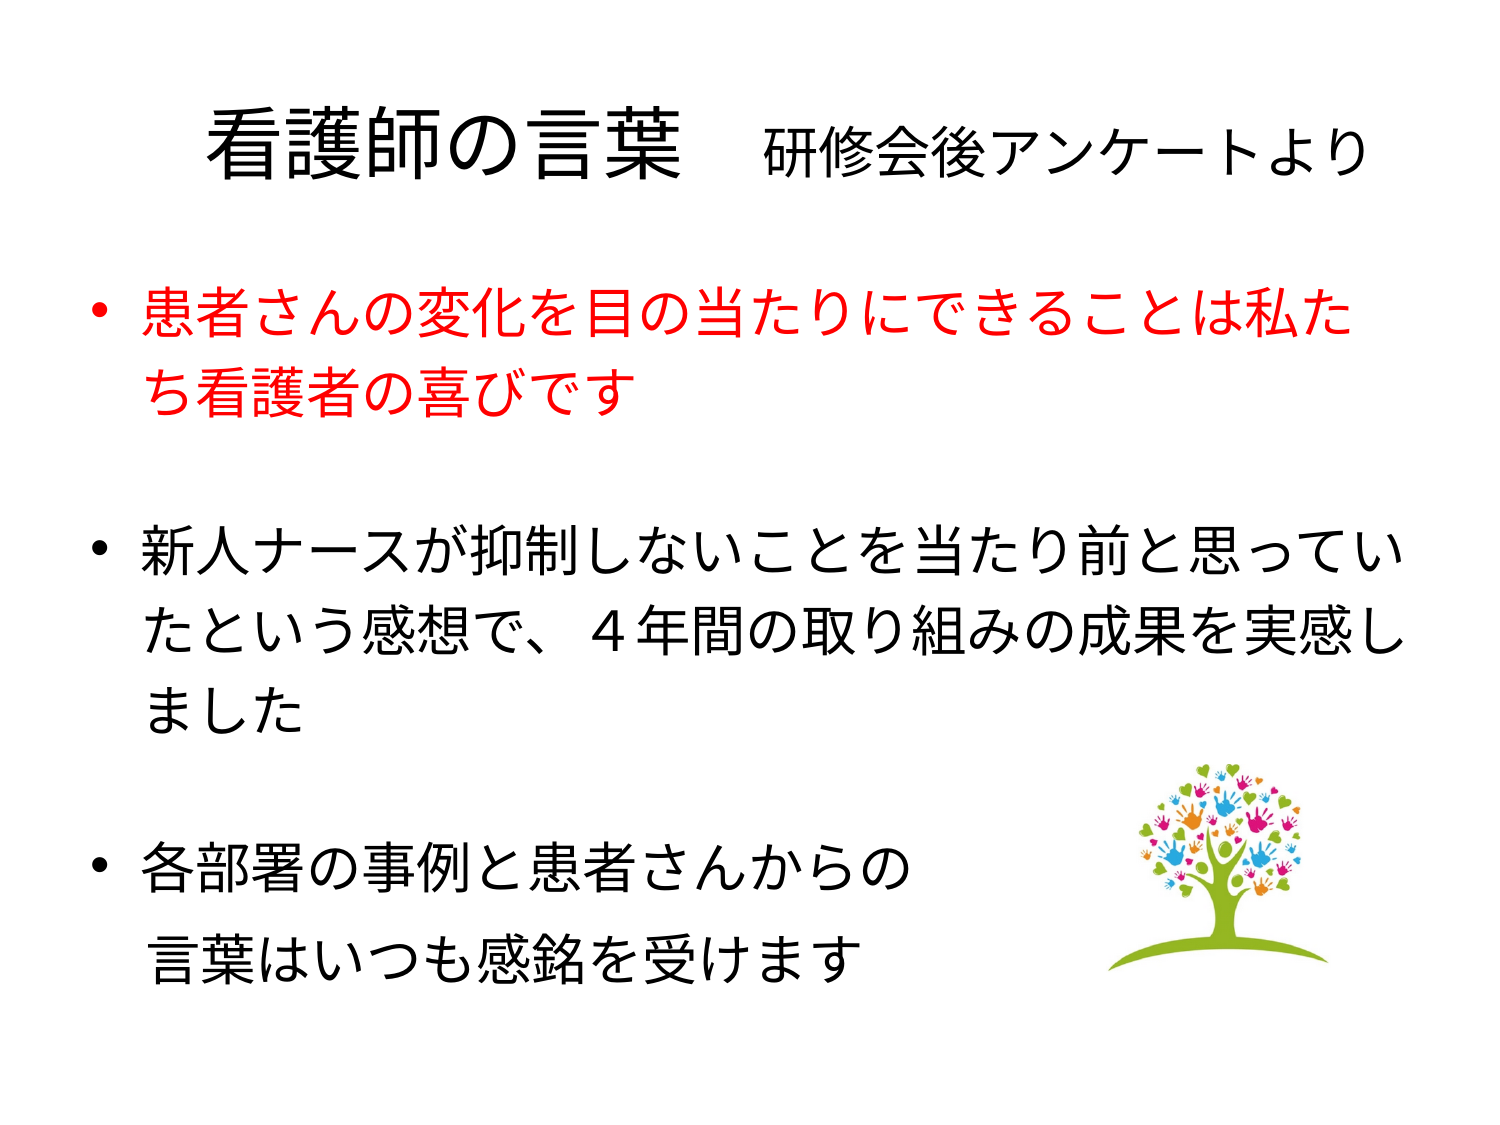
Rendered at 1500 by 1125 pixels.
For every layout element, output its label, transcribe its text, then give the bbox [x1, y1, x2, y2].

picture [1104, 762, 1331, 973]
title 看護師の言葉 研修会後アンケートより [75, 45, 1425, 233]
list 患者さんの変化を目の当たりにできることは私たち看護者の喜びです 新人ナースが抑制しないことを当たり前と思っていたという感想で、４年間の取り組みの成果を実感しました 各部署の事例と患者さんからの 言葉はいつも感銘を受けます [75, 262, 1425, 1005]
